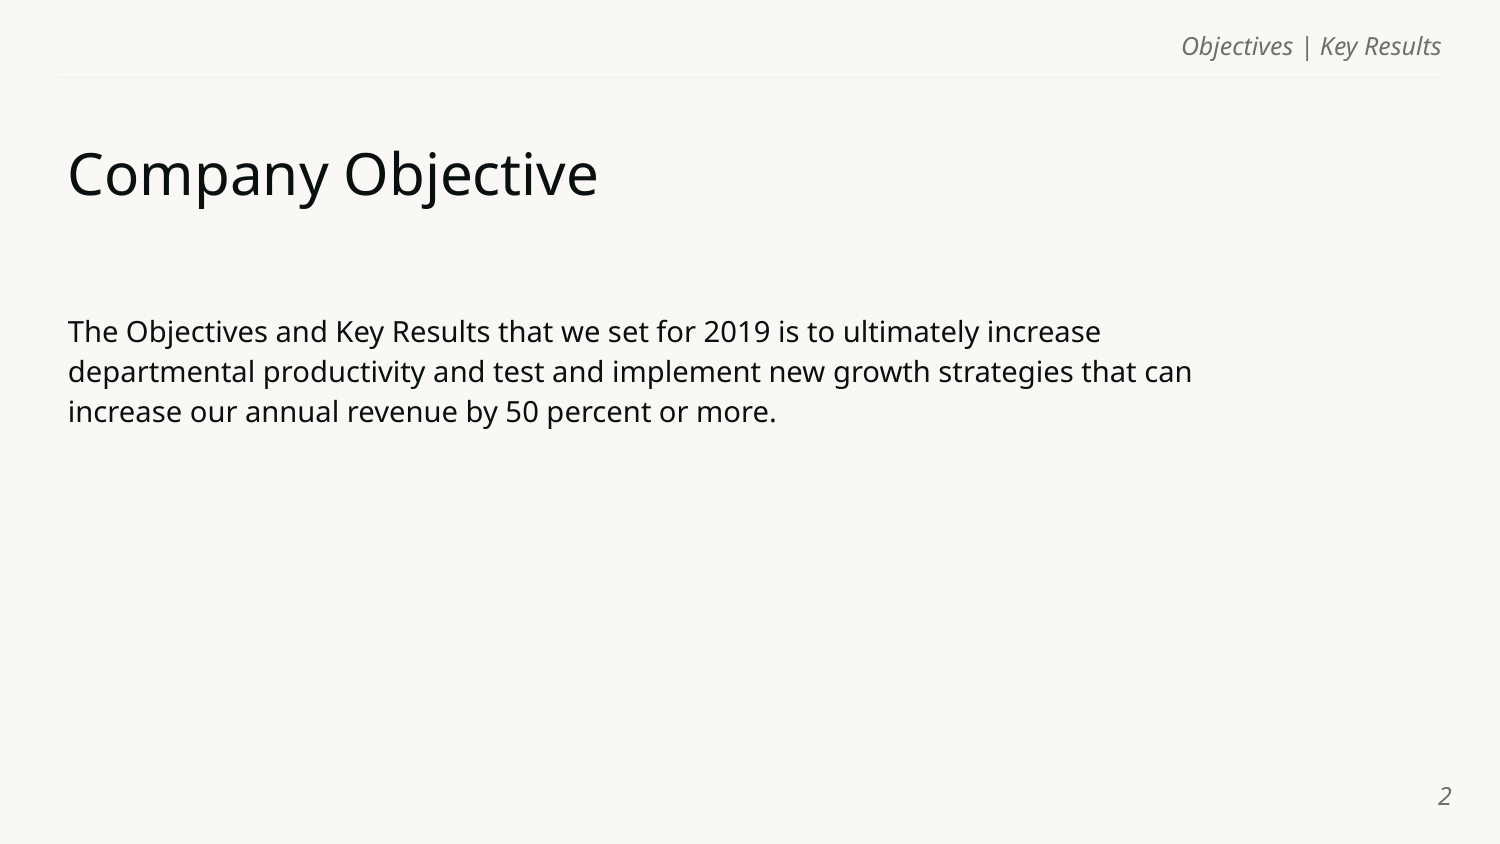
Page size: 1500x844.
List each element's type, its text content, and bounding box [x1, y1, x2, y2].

list The Objectives and Key Results that we set for 2019 is to ultimately increase departmental productivity and test and implement new growth strategies that can increase our annual revenue by 50 percent or more. [67, 307, 1222, 747]
subtitle Objectives | Key Results [738, 30, 1442, 57]
title Company Objective [67, 136, 870, 213]
slide_number ‹#› [1361, 764, 1452, 830]
